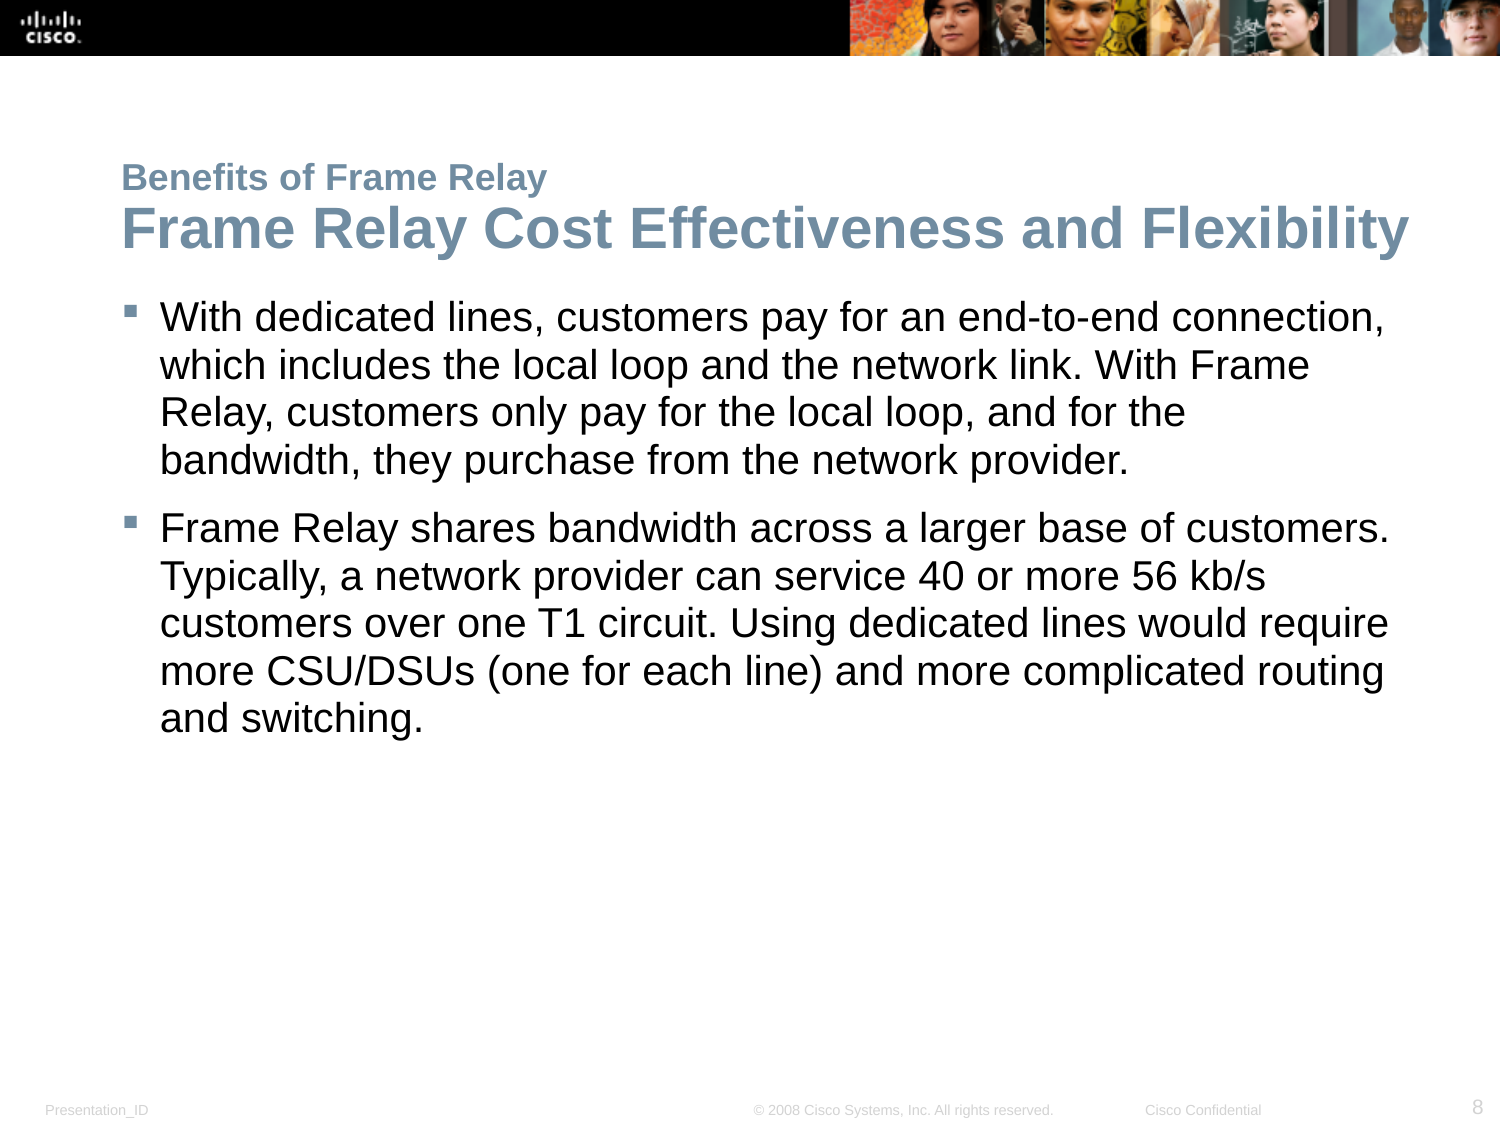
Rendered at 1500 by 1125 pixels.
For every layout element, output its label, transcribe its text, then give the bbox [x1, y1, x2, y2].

list With dedicated lines, customers pay for an end-to-end connection, which includes the local loop and the network link. With Frame Relay, customers only pay for the local loop, and for the bandwidth, they purchase from the network provider. Frame Relay shares bandwidth across a larger base of customers. Typically, a network provider can service 40 or more 56 kb/s customers over one T1 circuit. Using dedicated lines would require more CSU/DSUs (one for each line) and more complicated routing and switching. [107, 286, 1411, 995]
title Benefits of Frame Relay Frame Relay Cost Effectiveness and Flexibility [107, 130, 1444, 269]
picture [0, 0, 1500, 56]
